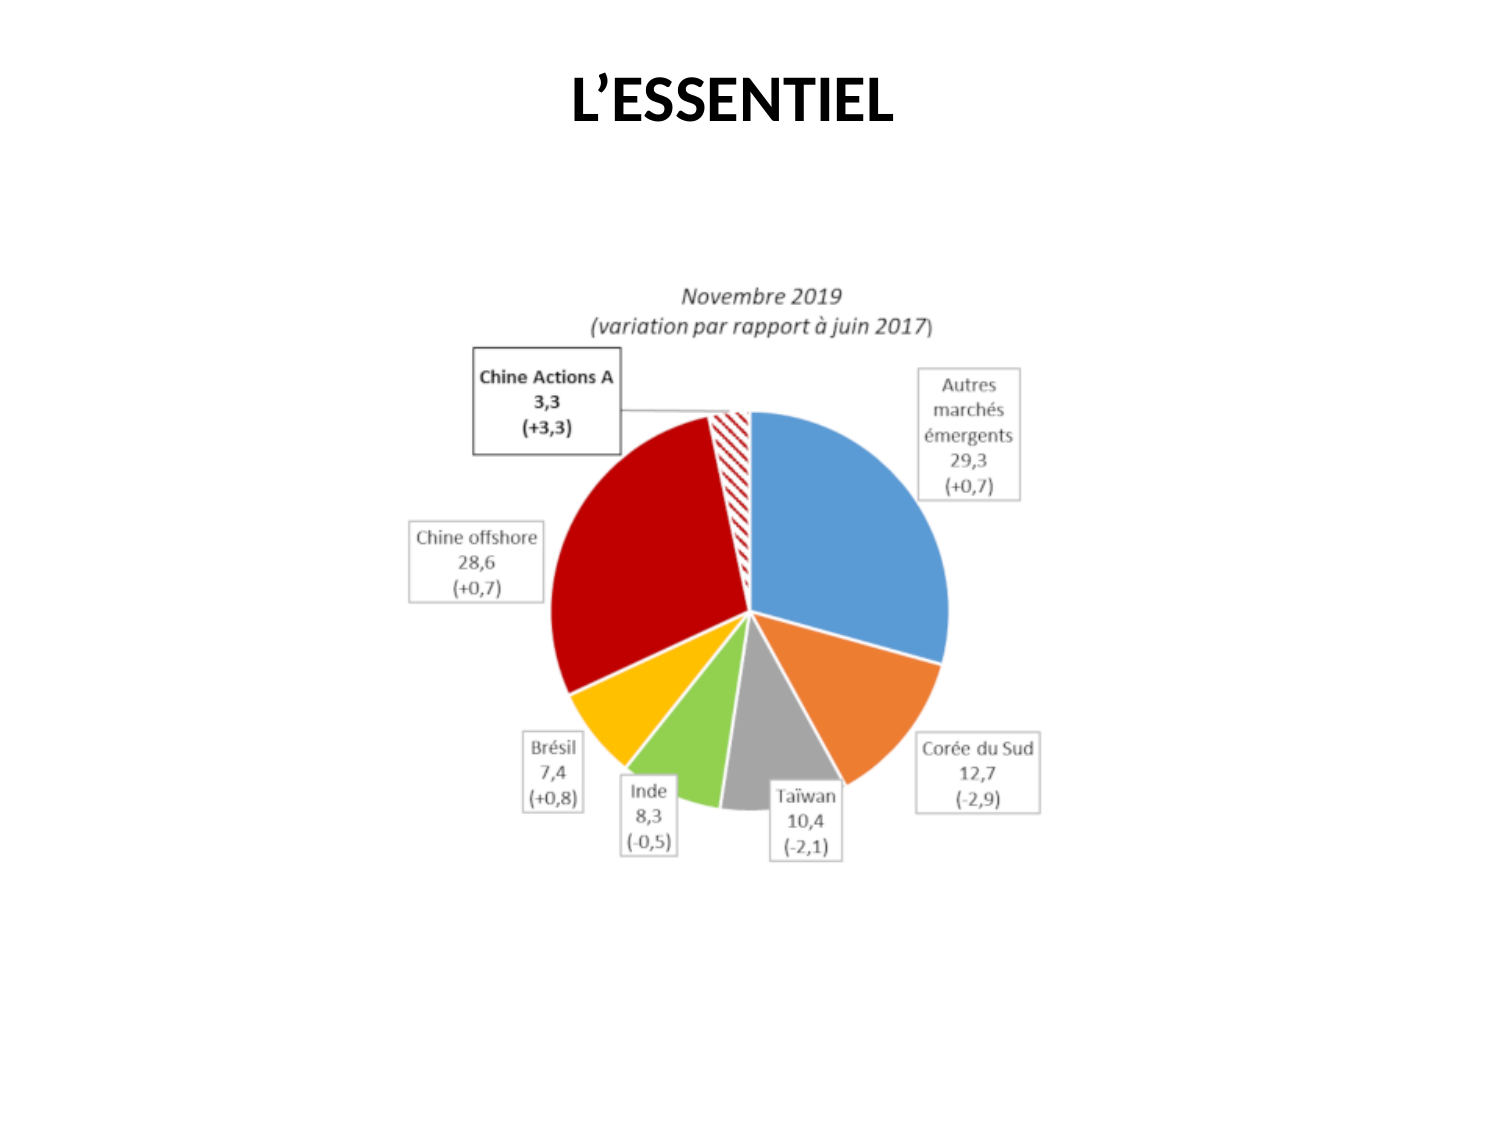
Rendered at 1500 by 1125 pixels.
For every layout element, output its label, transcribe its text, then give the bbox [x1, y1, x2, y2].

picture [87, 175, 1412, 969]
title L’ESSENTIEL [513, 19, 953, 171]
